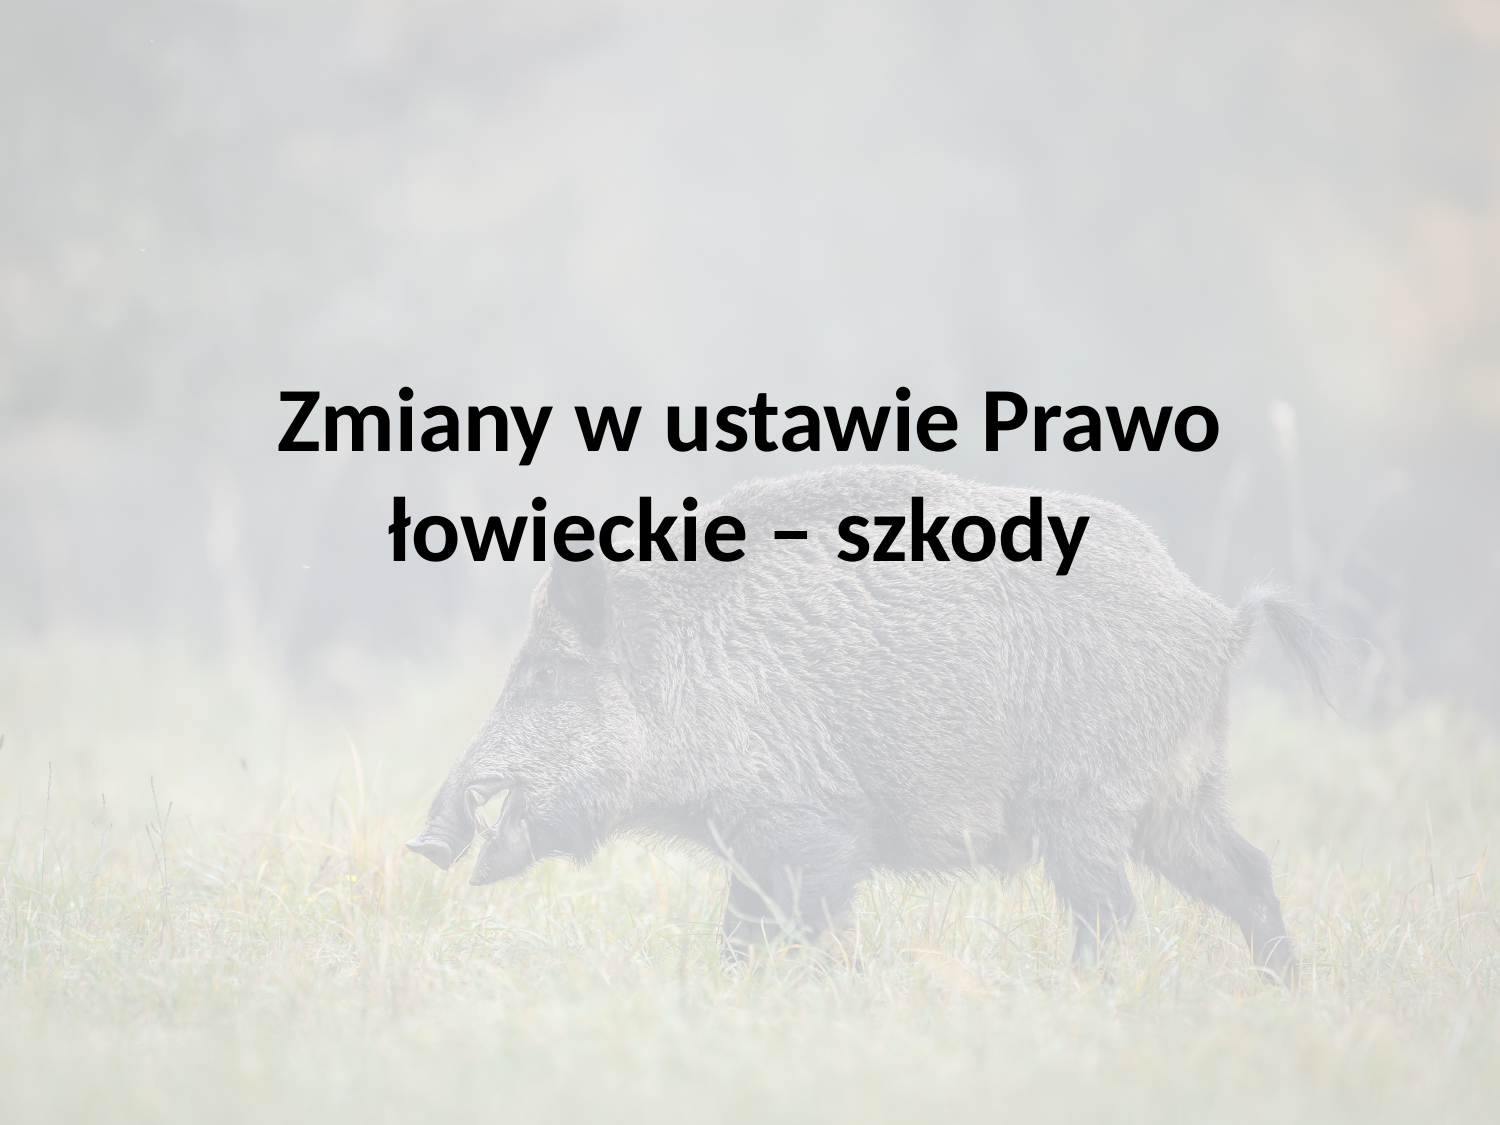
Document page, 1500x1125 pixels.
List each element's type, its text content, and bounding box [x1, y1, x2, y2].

title Zmiany w ustawie Prawo łowieckie – szkody [112, 349, 1388, 591]
